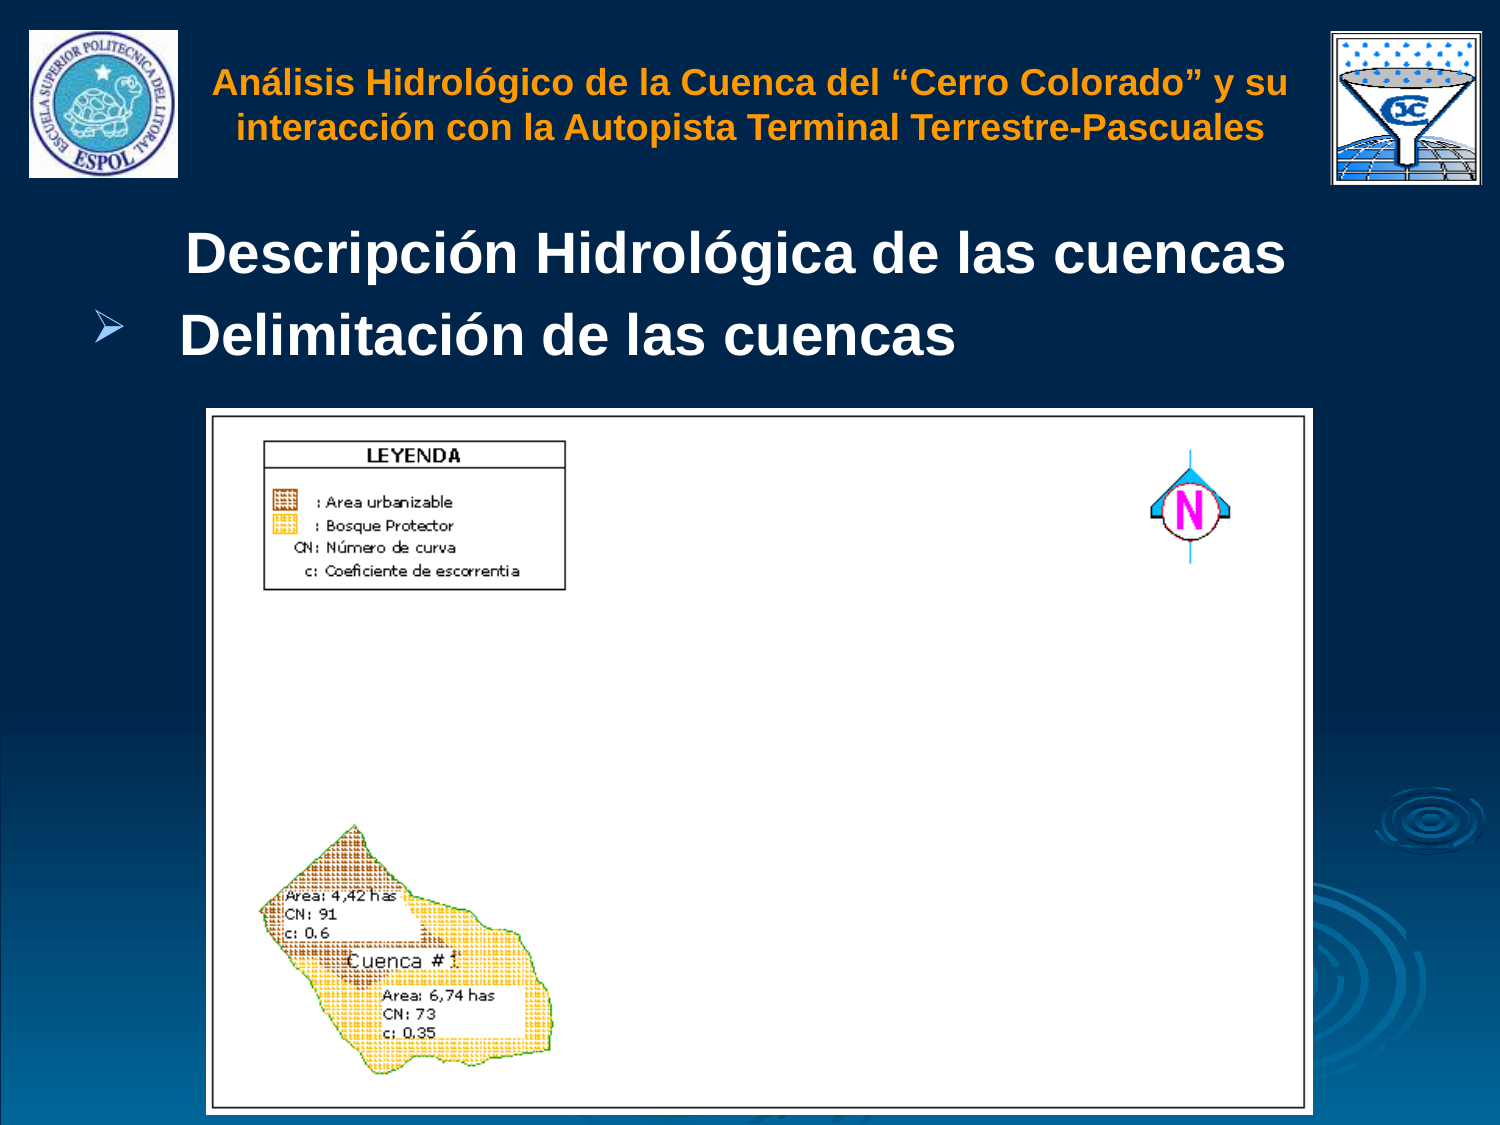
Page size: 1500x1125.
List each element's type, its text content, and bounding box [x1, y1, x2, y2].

list Descripción Hidrológica de las cuencas Delimitación de las cuencas [76, 207, 1414, 379]
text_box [29, 30, 1483, 185]
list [206, 408, 1314, 1116]
